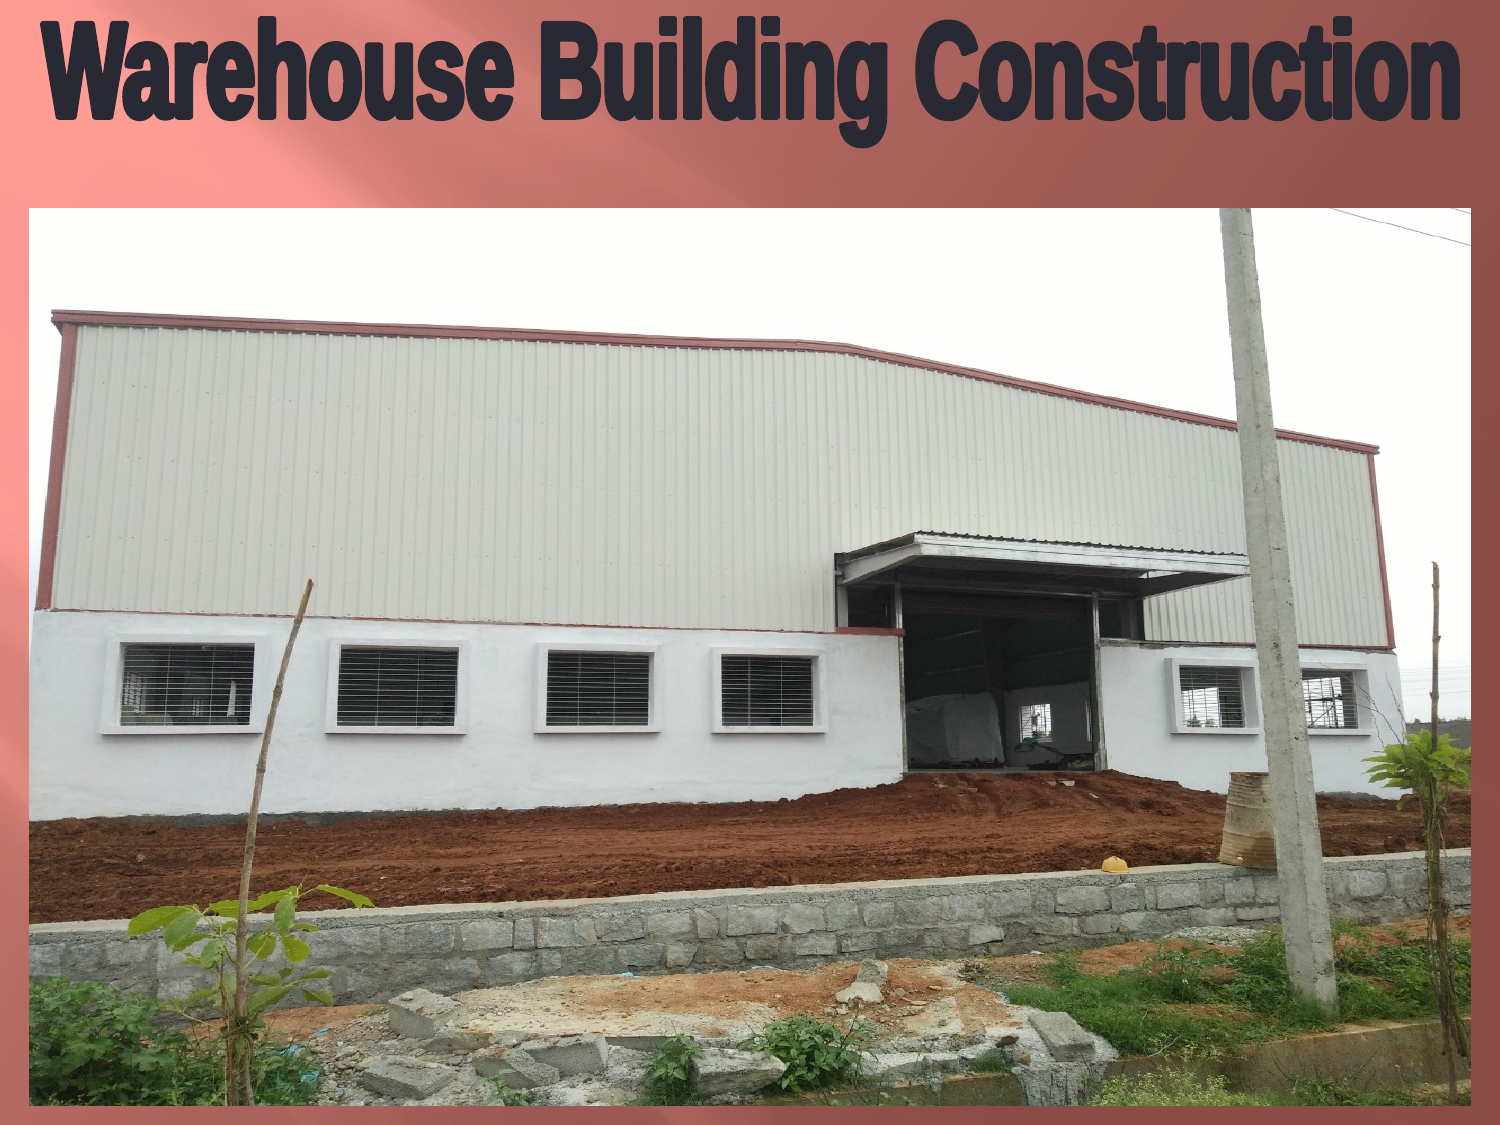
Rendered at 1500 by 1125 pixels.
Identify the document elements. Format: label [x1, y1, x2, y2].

picture [29, 207, 1471, 1107]
